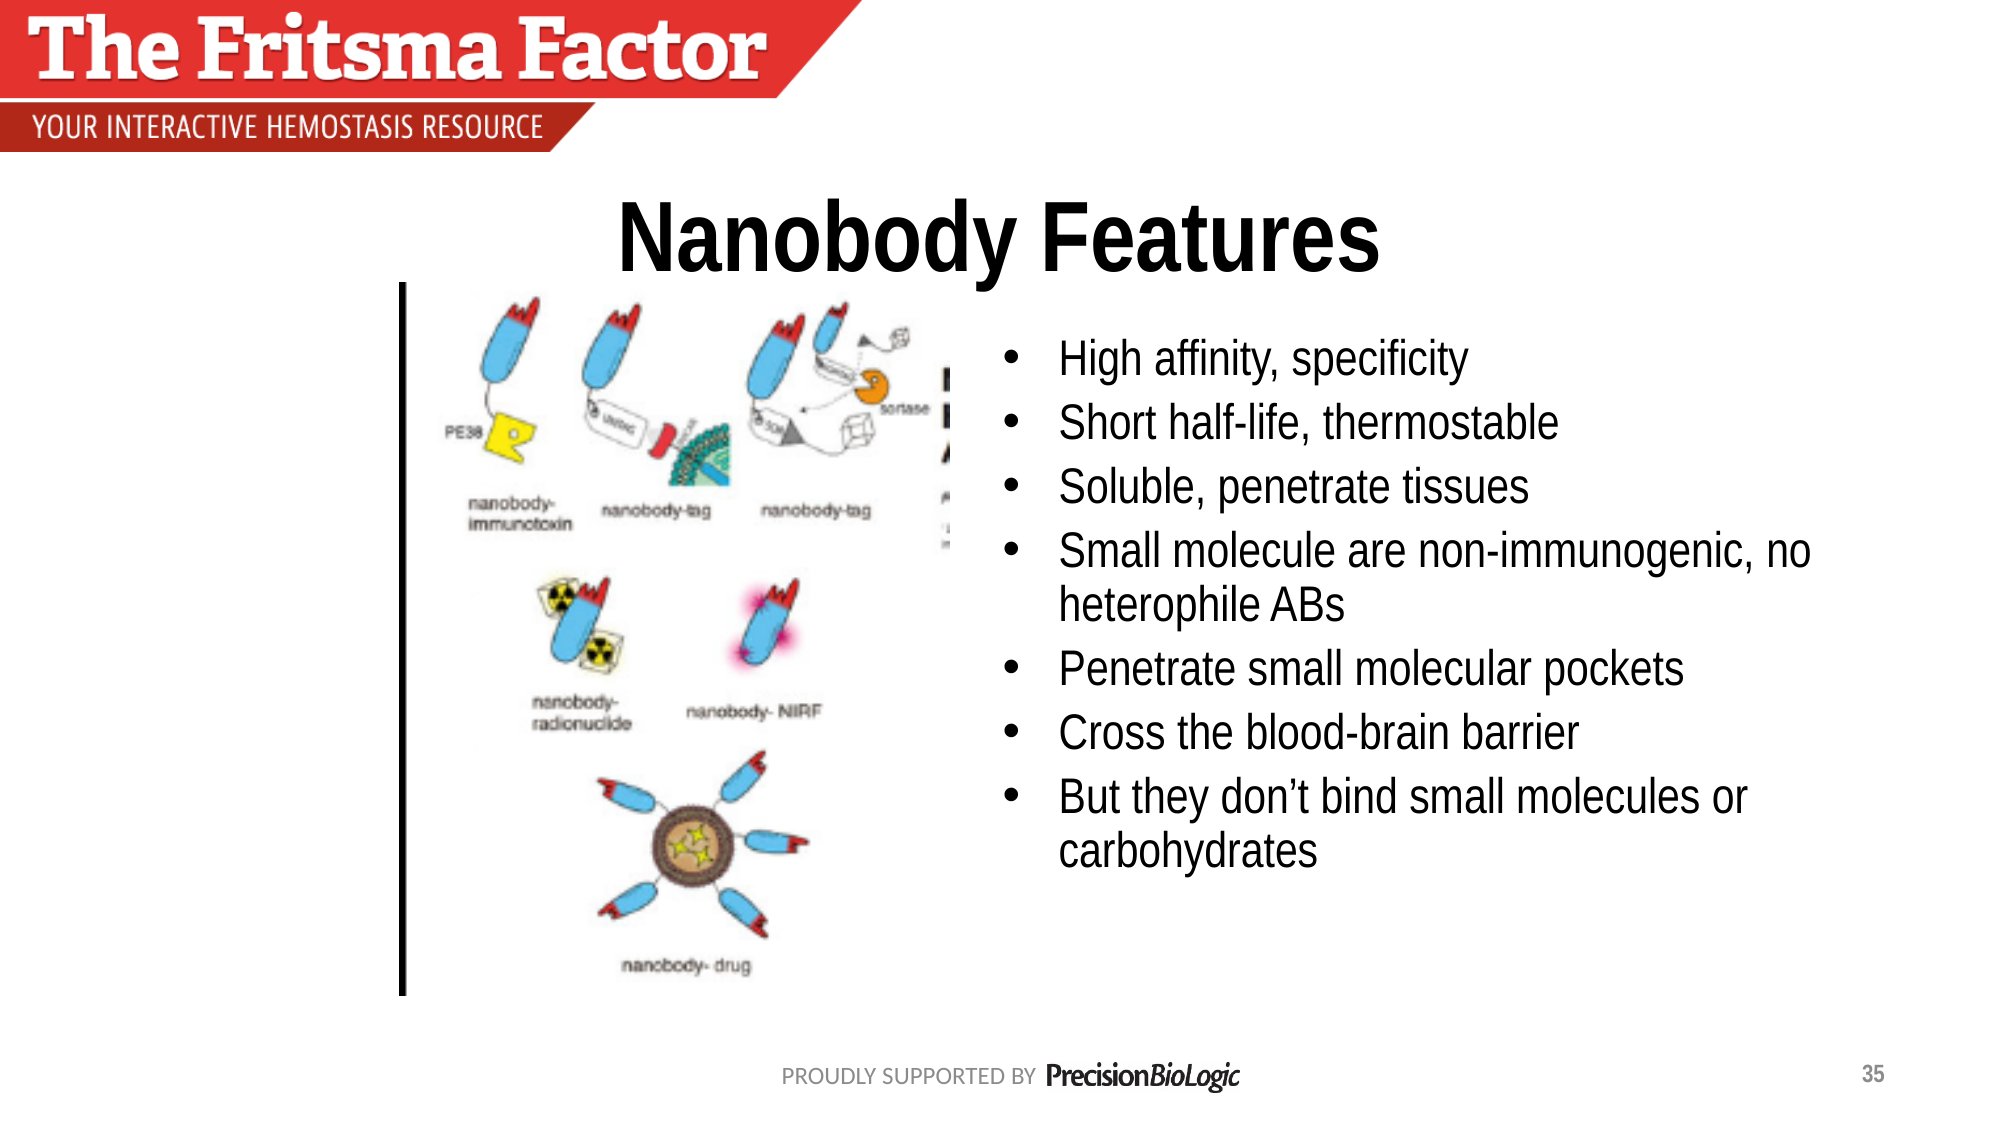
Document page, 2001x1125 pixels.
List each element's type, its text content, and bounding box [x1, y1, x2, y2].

slide_number 35 [1433, 1042, 1900, 1103]
picture [1047, 1062, 1240, 1093]
picture [0, 0, 863, 152]
picture [399, 282, 951, 996]
list High affinity, specificity Short half‐life, thermostable Soluble, penetrate tissues Small molecule are non-immunogenic, no heterophile ABs Penetrate small molecular pockets Cross the blood-brain barrier But they don’t bind small molecules or carbohydrates [987, 324, 1850, 917]
title Nanobody Features [568, 137, 1432, 326]
